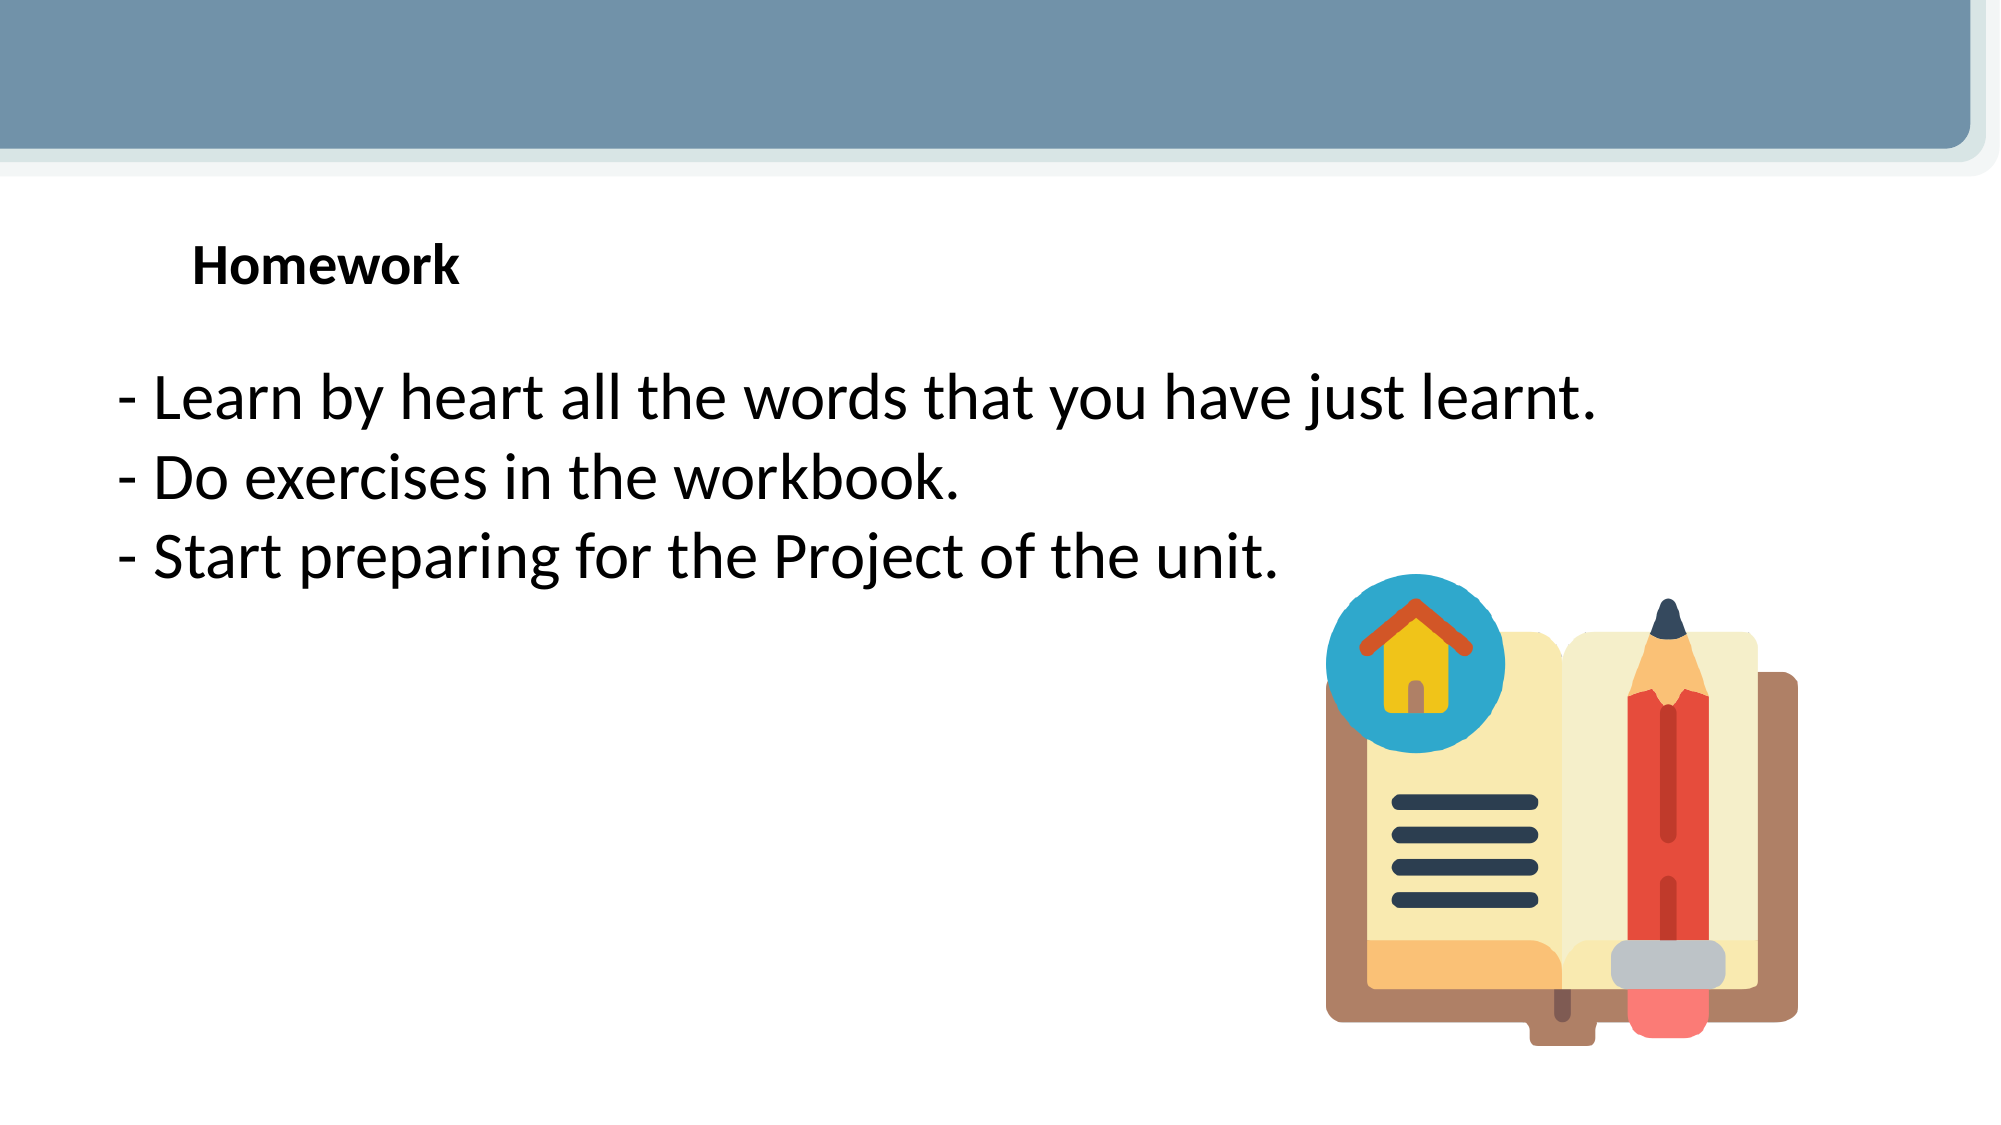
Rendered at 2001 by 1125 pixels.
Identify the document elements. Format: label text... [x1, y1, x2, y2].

text_box - Learn by heart all the words that you have just learnt. - Do exercises in the workbook. - Start preparing for the Project of the unit. [103, 345, 1683, 600]
picture [1326, 574, 1798, 1046]
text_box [0, 0, 2000, 177]
text_box Homework [178, 219, 1953, 304]
